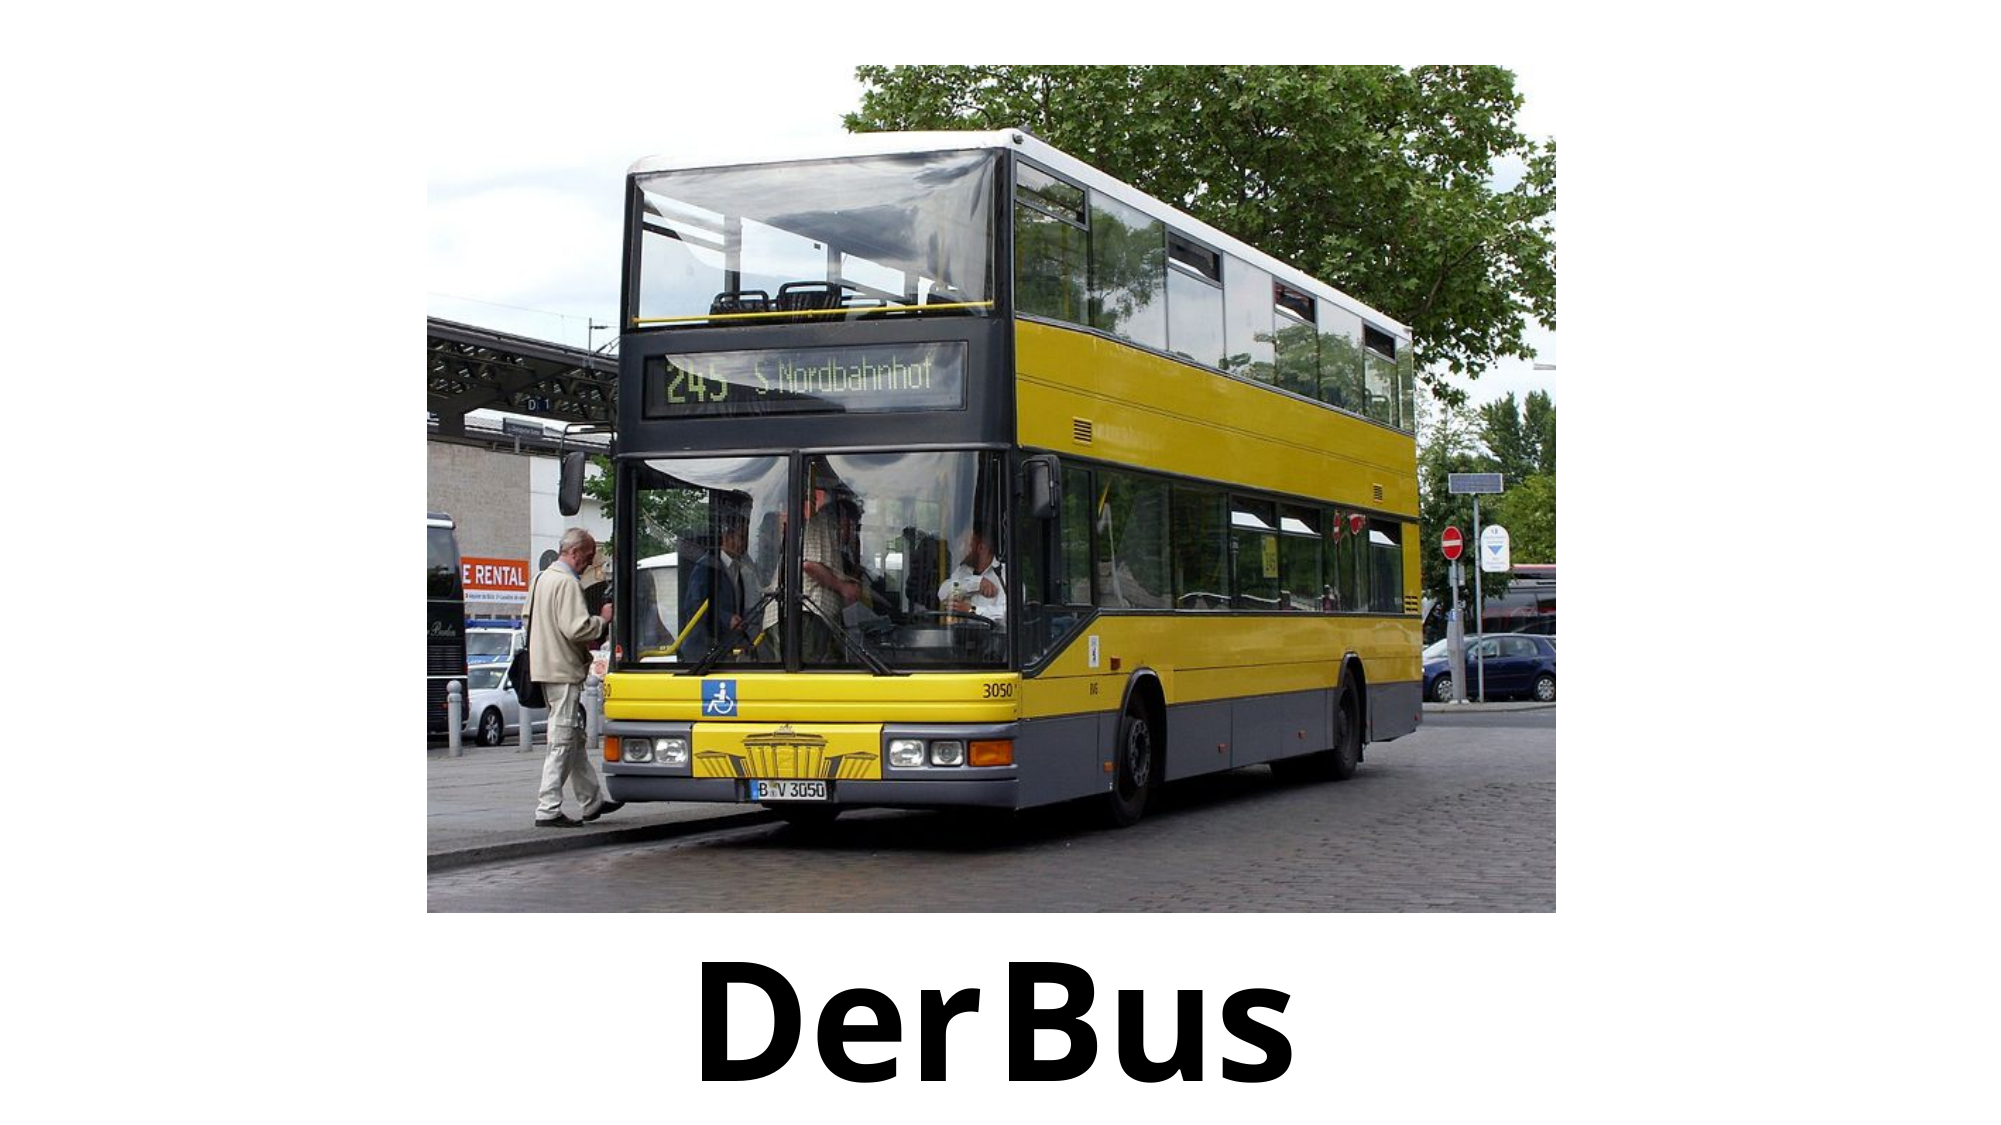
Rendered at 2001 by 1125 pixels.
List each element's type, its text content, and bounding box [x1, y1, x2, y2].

picture [427, 65, 1556, 913]
text_box Der Bus [672, 907, 1752, 1123]
